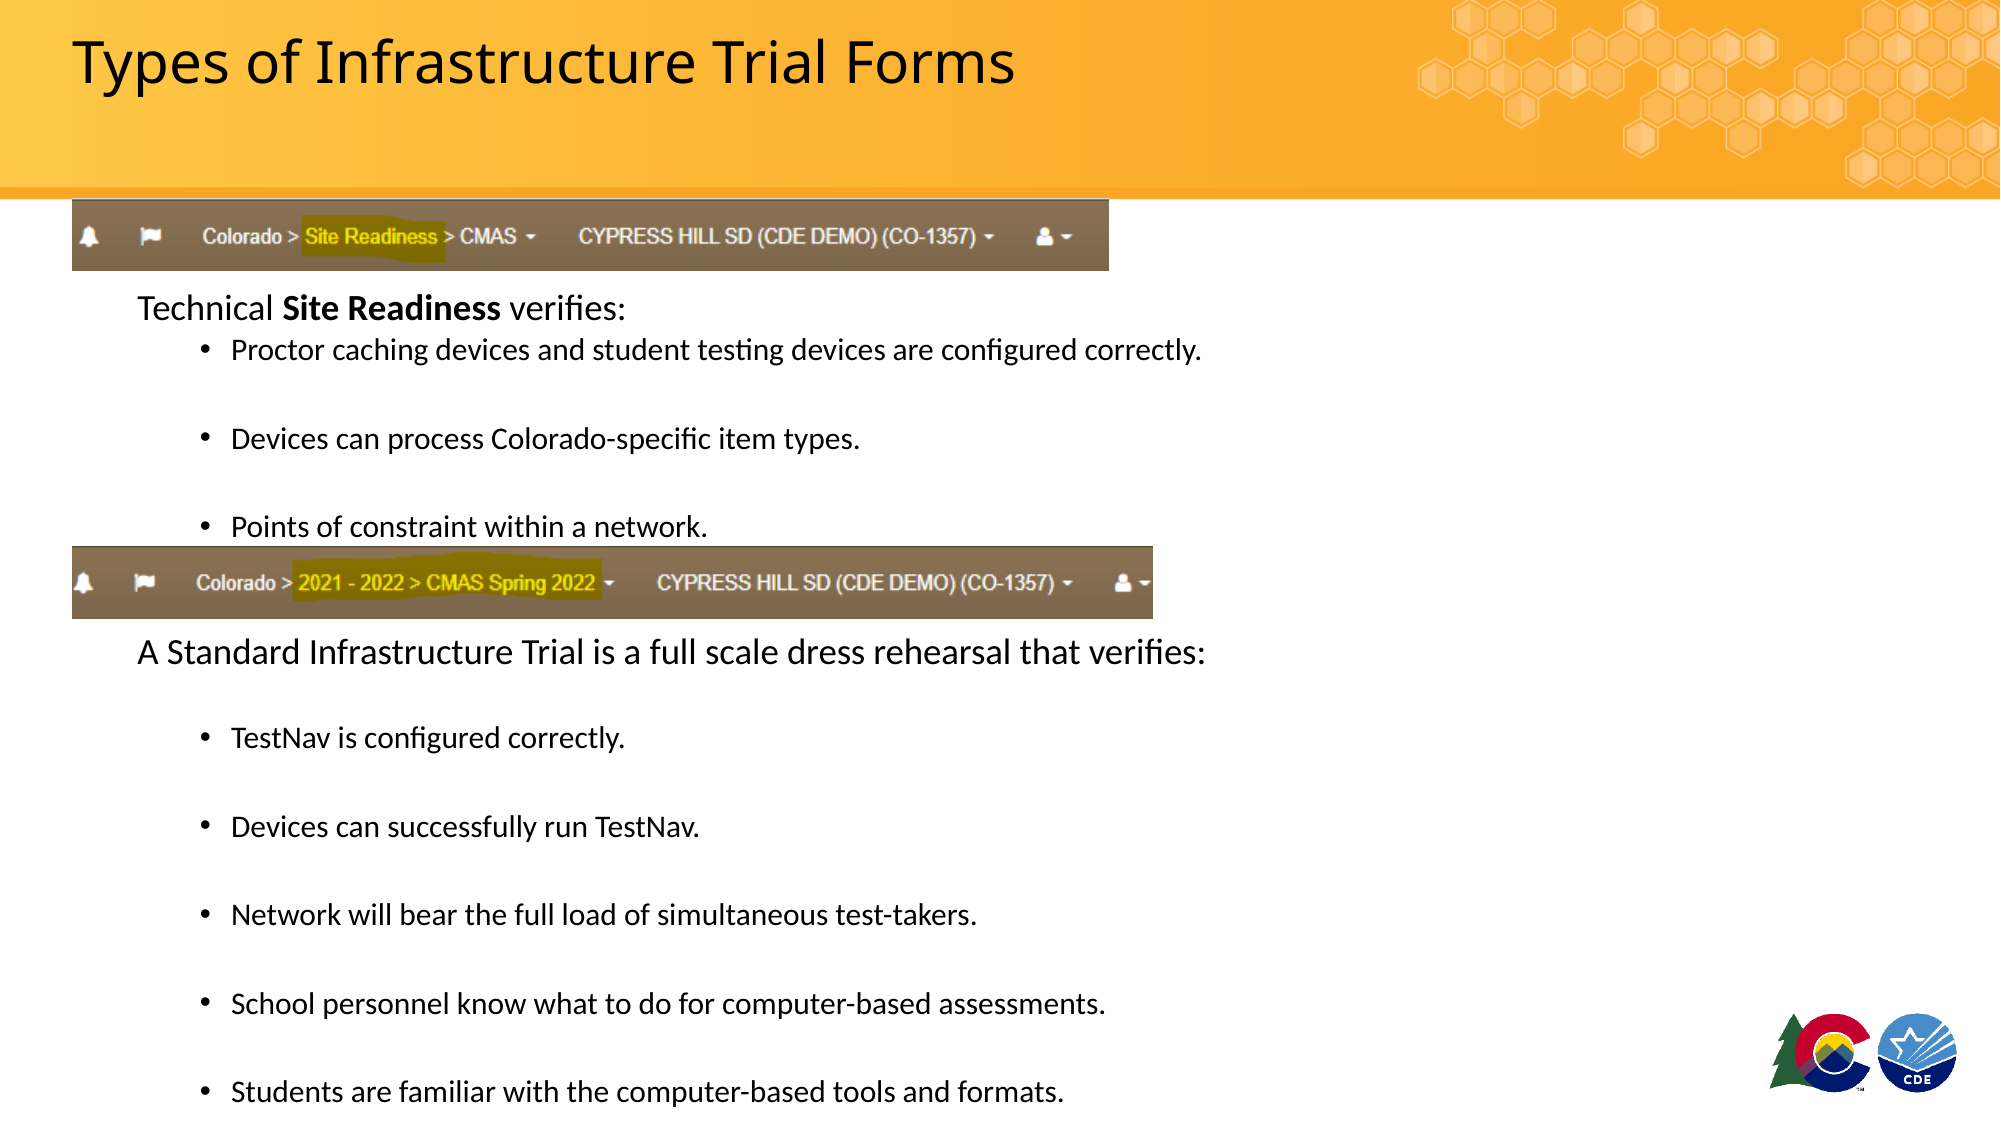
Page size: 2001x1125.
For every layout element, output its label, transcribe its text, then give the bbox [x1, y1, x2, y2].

list Technical Site Readiness verifies: Proctor caching devices and student testing devices are configured correctly. Devices can process Colorado-specific item types. Points of constraint within a network. A Standard Infrastructure Trial is a full scale dress rehearsal that verifies: TestNav is configured correctly. Devices can successfully run TestNav. Network will bear the full load of simultaneous test-takers. School personnel know what to do for computer-based assessments. Students are familiar with the computer-based tools and formats. [137, 288, 1863, 1125]
picture [0, 0, 2000, 271]
title Types of Infrastructure Trial Forms [72, 33, 1396, 182]
picture [72, 546, 1153, 619]
picture [1863, 1012, 1957, 1093]
